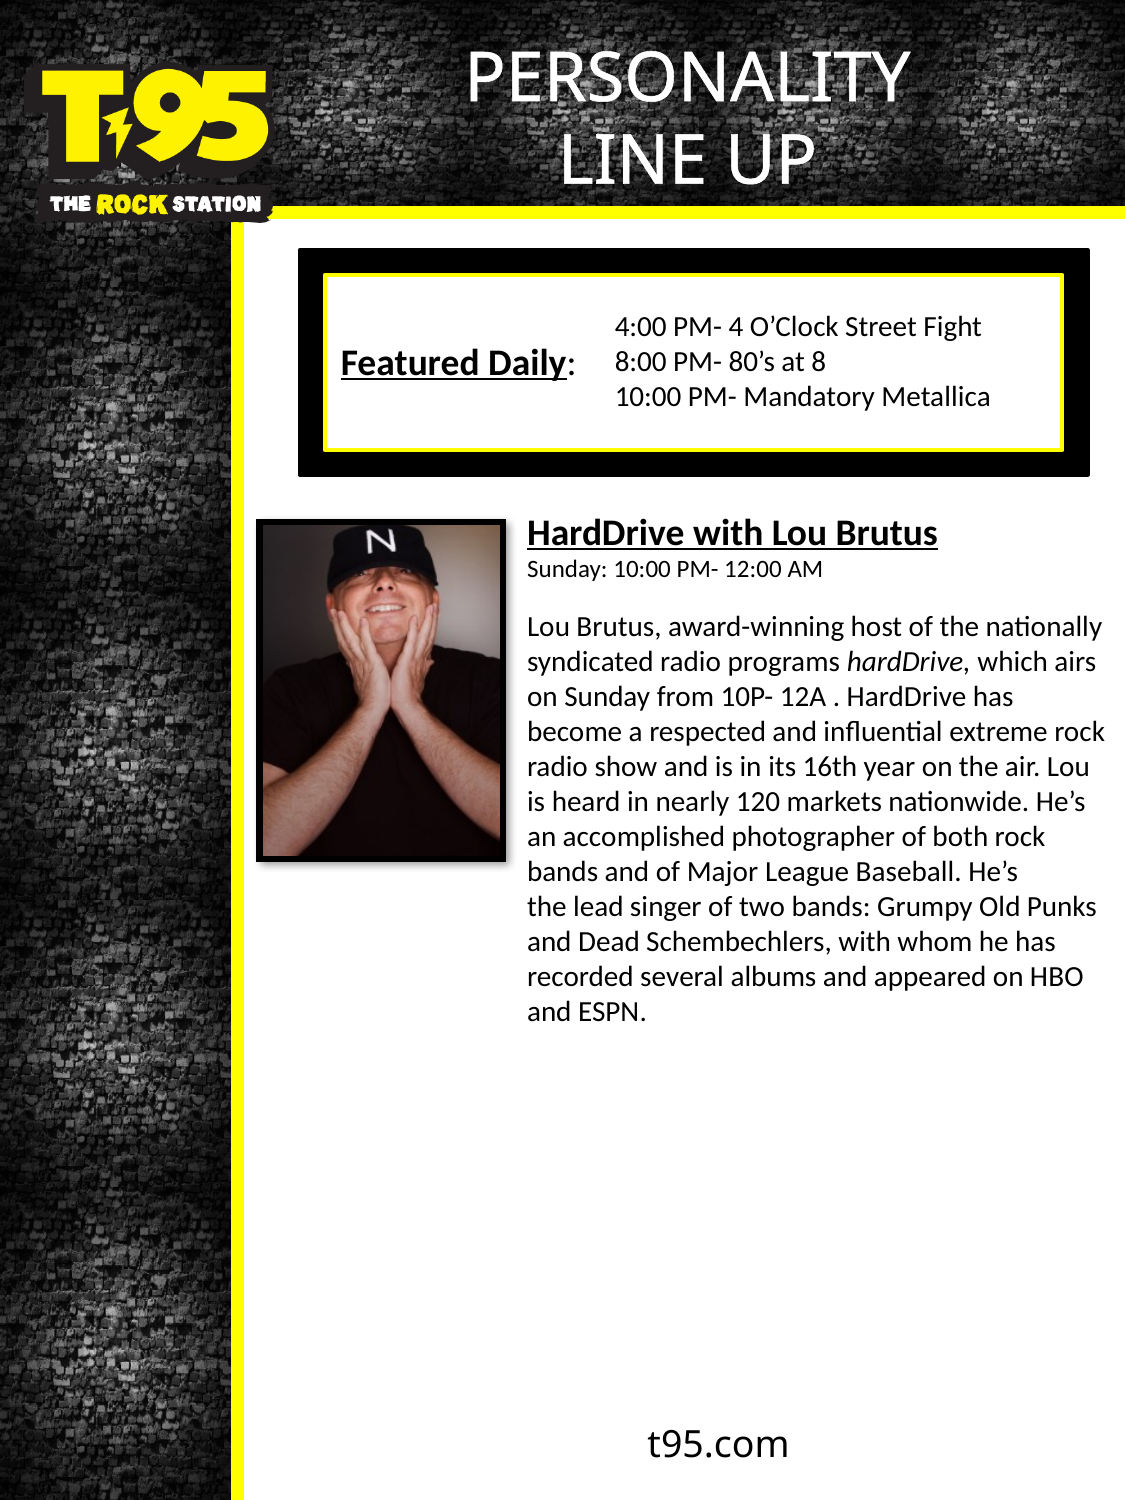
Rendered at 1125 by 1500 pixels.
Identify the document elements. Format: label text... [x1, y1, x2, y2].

picture [262, 524, 501, 857]
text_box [299, 249, 1088, 476]
picture [0, 0, 1125, 1500]
text_box Lou Brutus, award-winning host of the nationally syndicated radio programs hardDrive, which airs on Sunday from 10P- 12A . HardDrive has become a respected and influential extreme rock radio show and is in its 16th year on the air. Lou is heard in nearly 120 markets nationwide. He’s an accomplished photographer of both rock bands and of Major League Baseball. He’s the lead singer of two bands: Grumpy Old Punks and Dead Schembechlers, with whom he has recorded several albums and appeared on HBO and ESPN. [512, 599, 1125, 1067]
text_box t95.com [499, 1412, 938, 1473]
text_box HardDrive with Lou Brutus Sunday: 10:00 PM- 12:00 AM [512, 500, 1025, 590]
